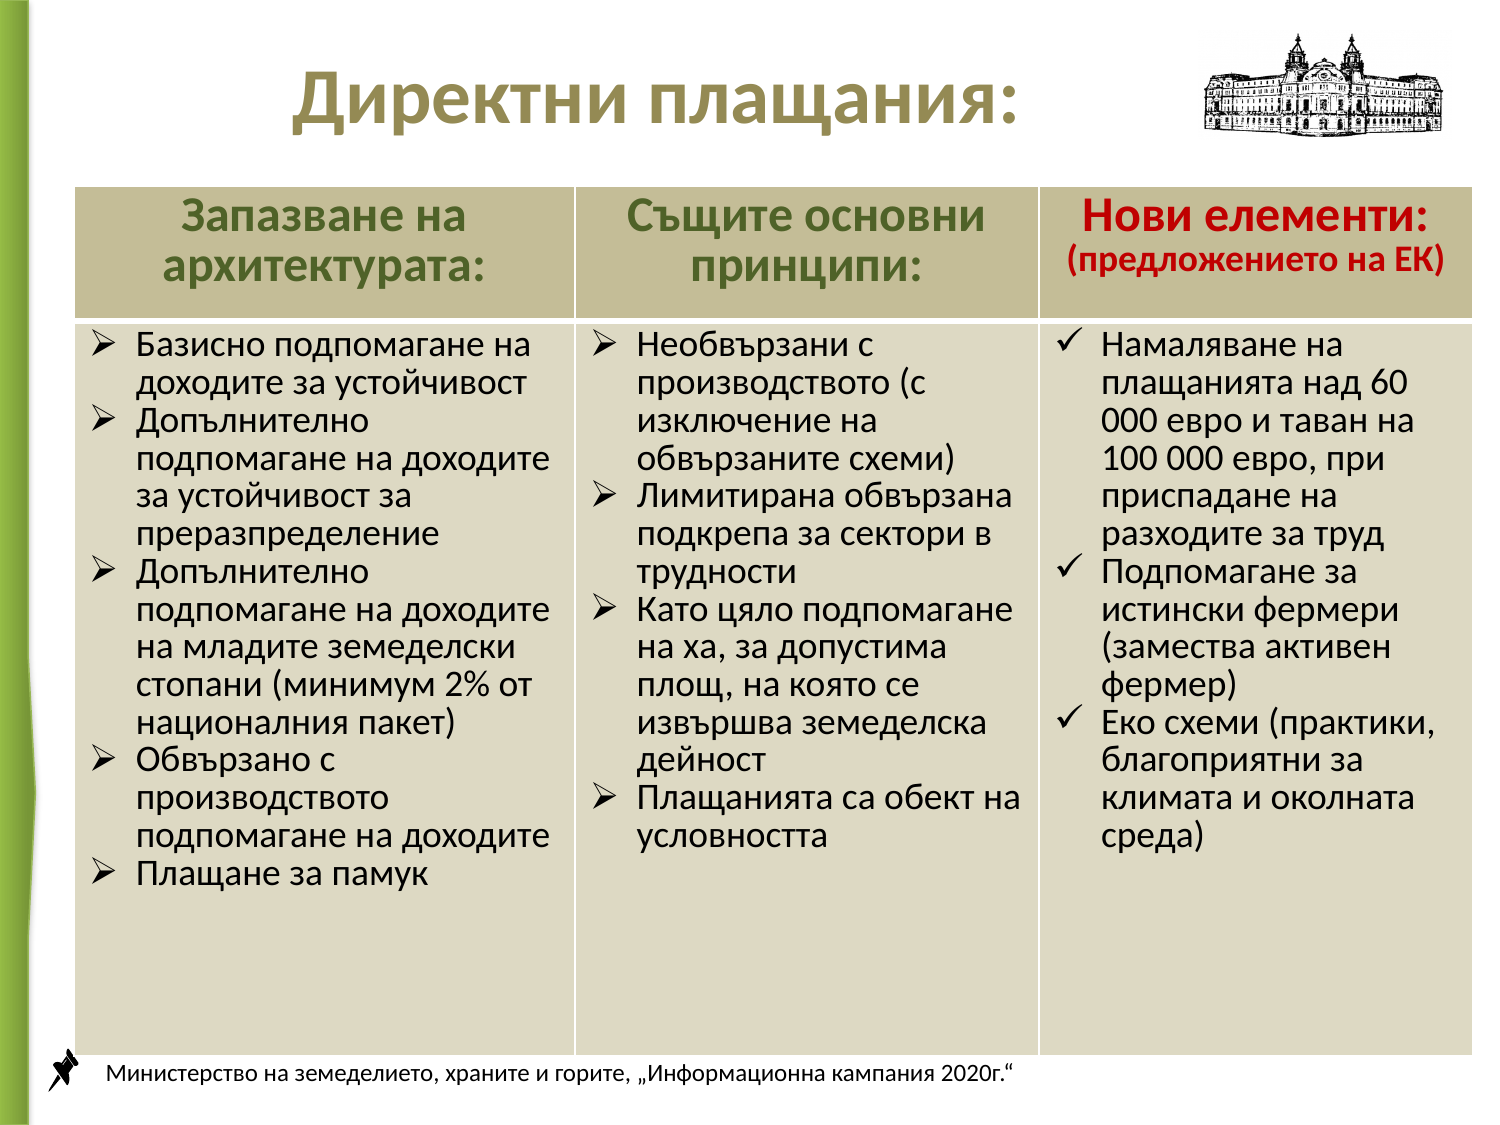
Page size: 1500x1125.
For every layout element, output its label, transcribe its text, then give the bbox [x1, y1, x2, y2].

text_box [48, 1048, 79, 1093]
table_cell Базисно подпомагане на доходите за устойчивост Допълнително подпомагане на доходите за устойчивост за преразпределение Допълнително подпомагане на доходите на младите земеделски стопани (минимум 2% от националния пакет) Обвързано с производството подпомагане на доходите Плащане за памук [75, 324, 574, 1055]
table_header Нови елементи: (предложението на ЕК) [1040, 187, 1472, 318]
table_cell Намаляване на плащанията над 60 000 евро и таван на 100 000 евро, при приспадане на разходите за труд Подпомагане за истински фермери (замества активен фермер) Еко схеми (практики, благоприятни за климата и околната среда) [1040, 324, 1472, 1055]
table_header Запазване на архитектурата: [75, 187, 574, 318]
picture [1198, 30, 1453, 140]
text_box [0, 0, 37, 1125]
table_header Същите основни принципи: [576, 187, 1038, 318]
text_box Министерство на земеделието, храните и горите, „Информационна кампания 2020г.“ [90, 1057, 1346, 1094]
text_box Директни плащания: [242, 27, 1071, 156]
table_cell Необвързани с производството (с изключение на обвързаните схеми) Лимитирана обвързана подкрепа за сектори в трудности Като цяло подпомагане на ха, за допустима площ, на която се извършва земеделска дейност Плащанията са обект на условността [576, 324, 1038, 1055]
